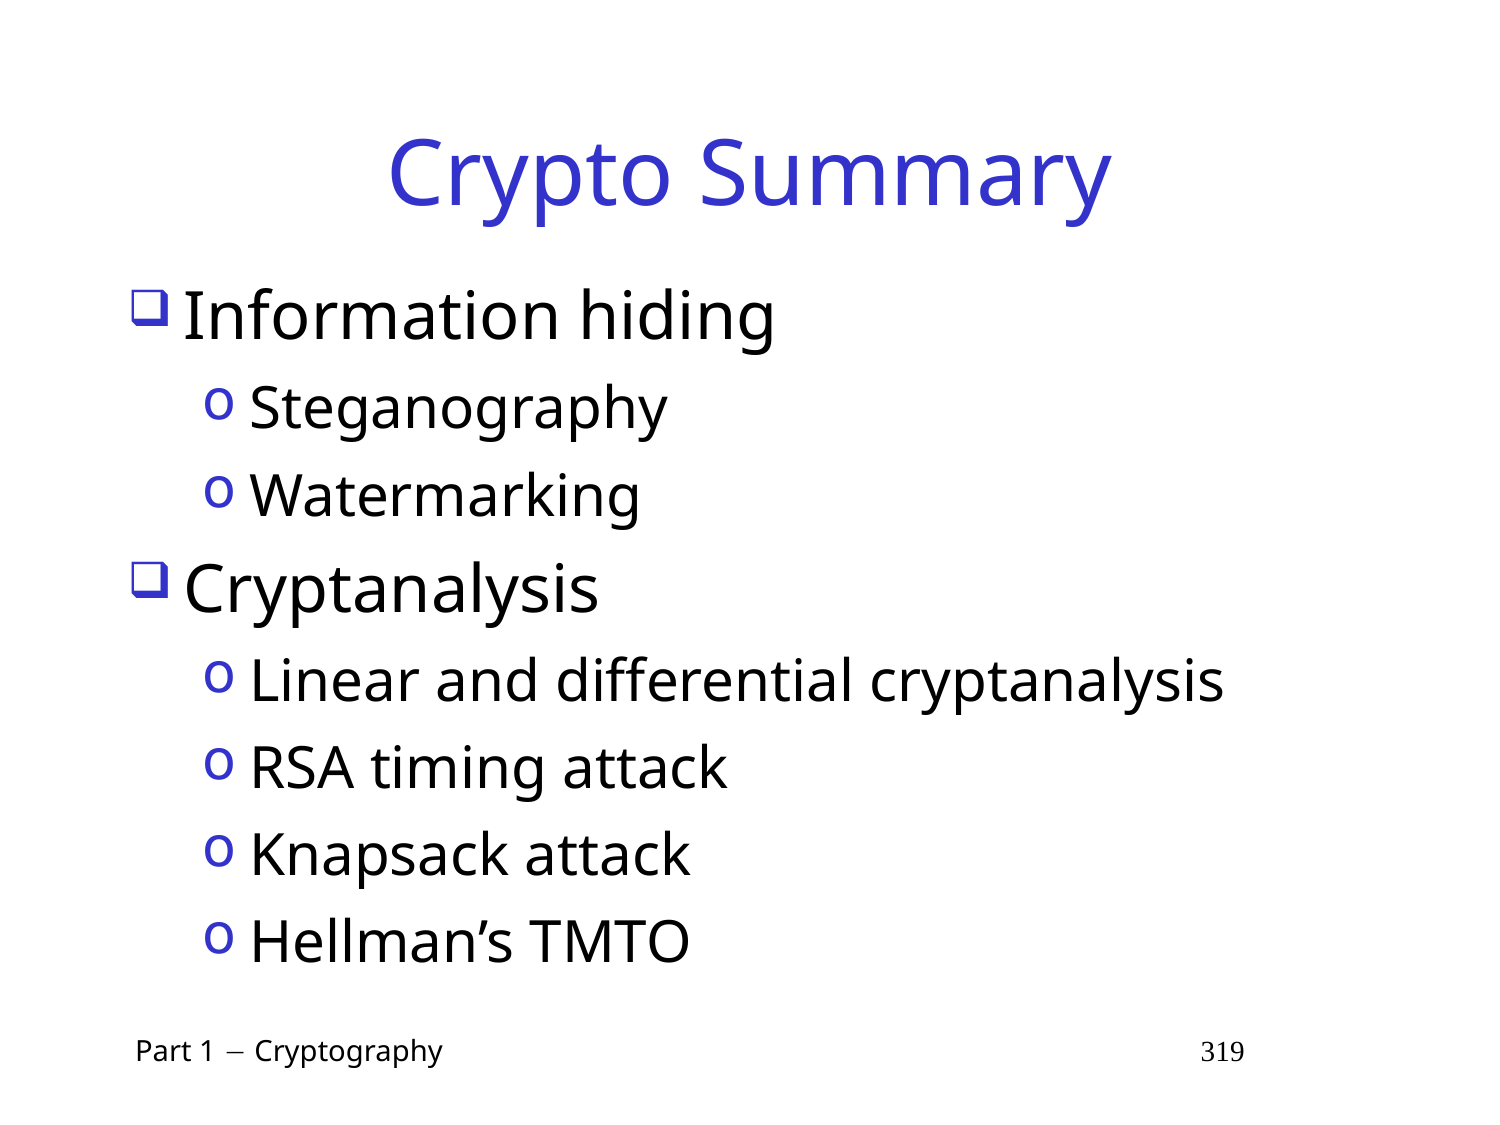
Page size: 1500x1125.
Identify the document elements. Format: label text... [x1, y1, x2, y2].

footer Part 1  Cryptography 319 [112, 1024, 1401, 1101]
list Information hiding Steganography Watermarking Cryptanalysis Linear and differential cryptanalysis RSA timing attack Knapsack attack Hellman’s TMTO [112, 274, 1401, 1001]
title Crypto Summary [112, 74, 1388, 263]
